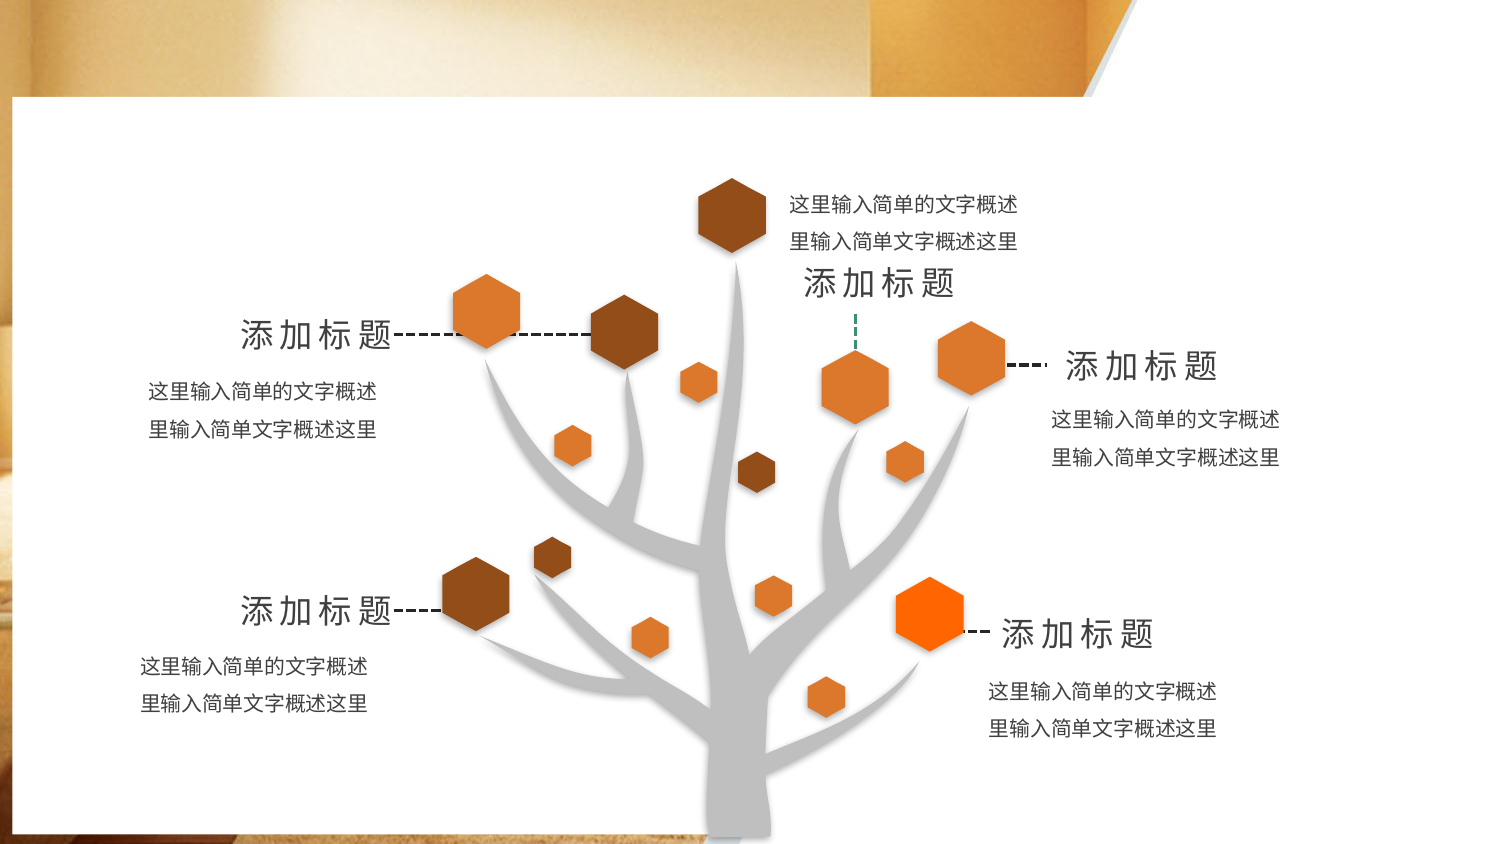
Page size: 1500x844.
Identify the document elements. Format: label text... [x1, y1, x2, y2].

text_box 添加标题 [1009, 605, 1169, 658]
text_box [393, 609, 436, 613]
text_box 添加标题 [225, 306, 407, 362]
text_box 这里输入简单的文字概述里输入简单文字概述这里 [133, 358, 406, 449]
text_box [441, 177, 1005, 838]
text_box 添加标题 [225, 583, 407, 638]
text_box [393, 333, 436, 337]
text_box 这里输入简单的文字概述里输入简单文字概述这里 [1037, 387, 1309, 477]
picture [0, 0, 1500, 844]
text_box 这里输入简单的文字概述里输入简单文字概述这里 [1009, 658, 1246, 749]
text_box 添加标题 [1050, 337, 1233, 387]
text_box [1010, 363, 1047, 367]
text_box 这里输入简单的文字概述里输入简单文字概述这里 [775, 171, 1047, 262]
text_box 这里输入简单的文字概述里输入简单文字概述这里 [125, 633, 397, 724]
